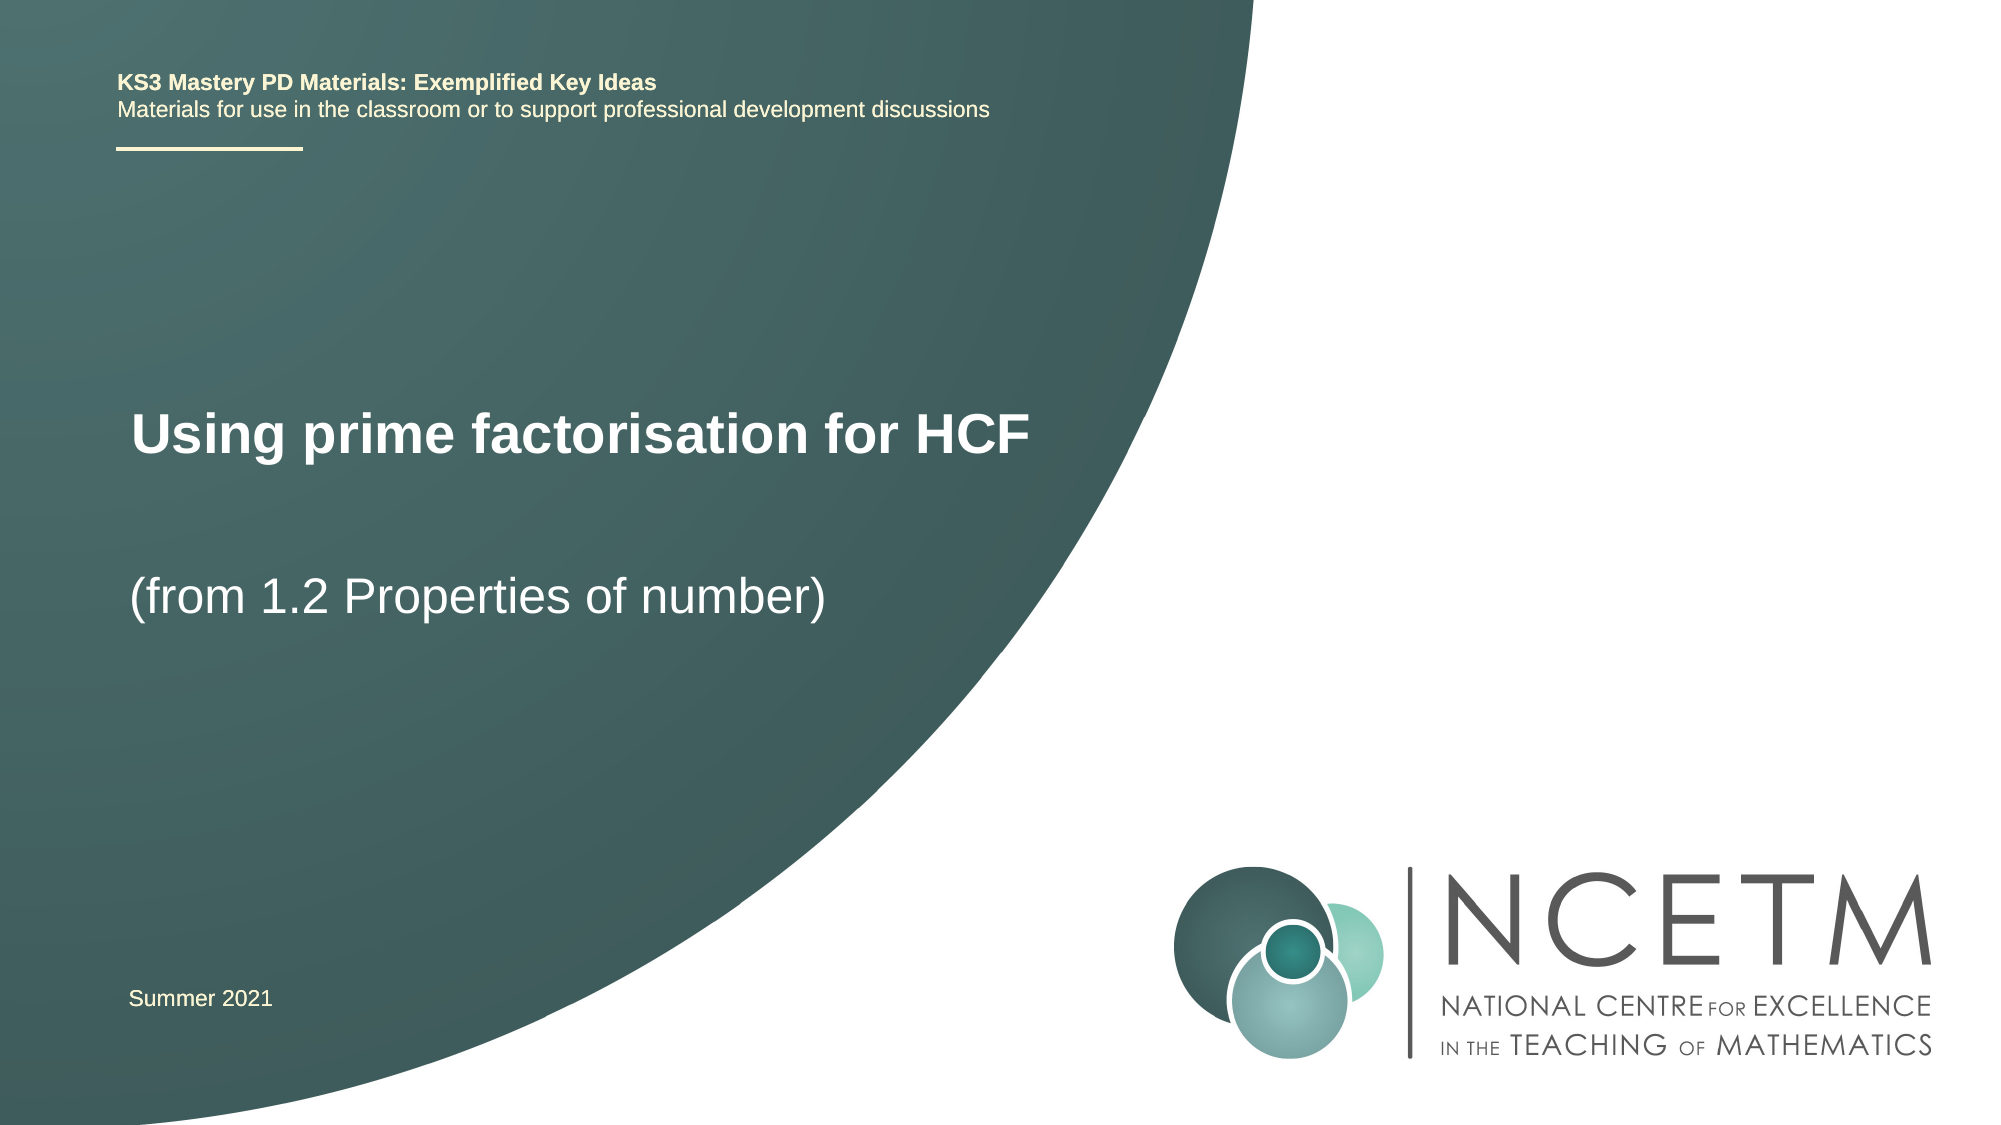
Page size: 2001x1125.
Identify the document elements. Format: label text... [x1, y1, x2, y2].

text_box KS3 Mastery PD Materials: Exemplified Key Ideas Materials for use in the classroom or to support professional development discussions [102, 59, 1097, 249]
text_box Summer 2021 [114, 975, 1118, 1019]
picture [0, 0, 2001, 1125]
subtitle (from 1.2 Properties of number) [114, 562, 1109, 752]
title Using prime factorisation for HCF [116, 397, 1109, 504]
